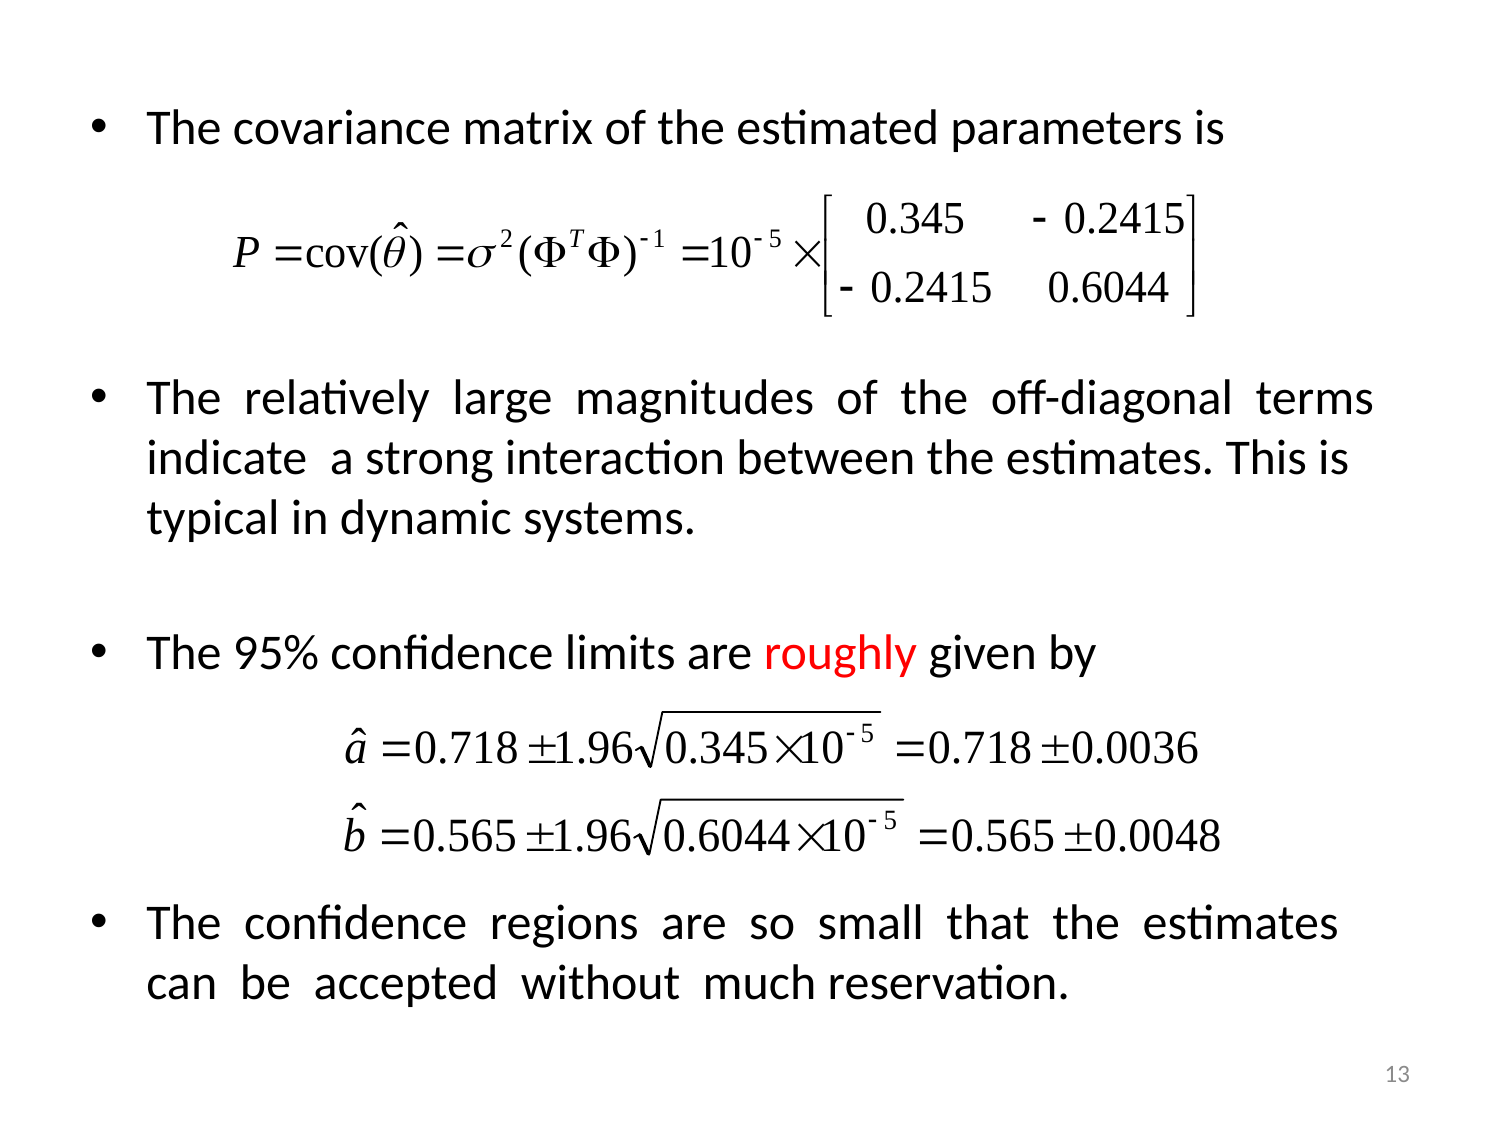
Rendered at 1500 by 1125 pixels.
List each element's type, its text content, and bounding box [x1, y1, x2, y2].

list The covariance matrix of the estimated parameters is The relatively large magnitudes of the off-diagonal terms indicate a strong interaction between the estimates. This is typical in dynamic systems. The 95% confidence limits are roughly given by The confidence regions are so small that the estimates can be accepted without much reservation. [75, 87, 1413, 1063]
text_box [224, 187, 1213, 326]
slide_number 13 [1074, 1042, 1425, 1103]
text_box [337, 699, 1228, 868]
